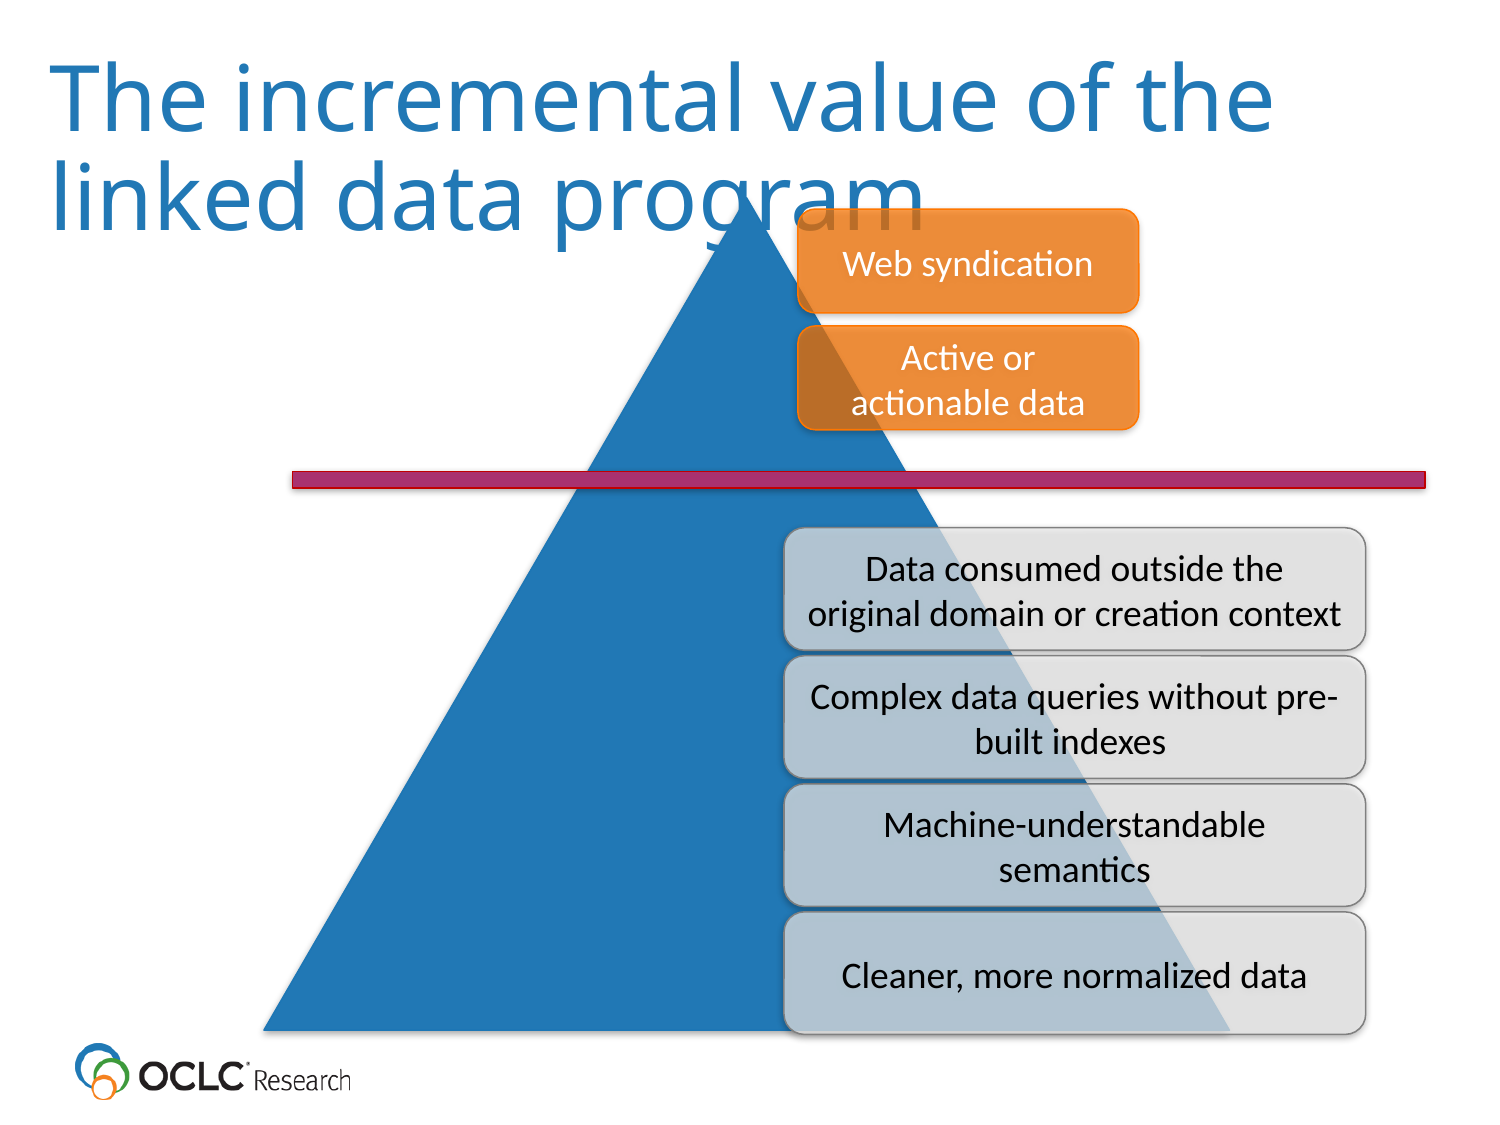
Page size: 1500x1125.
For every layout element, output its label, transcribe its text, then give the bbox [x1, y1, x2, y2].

text_box [263, 496, 938, 1031]
title The incremental value of the linked data program [34, 45, 1425, 233]
text_box [292, 471, 1426, 489]
text_box Data consumed outside the original domain or creation context [783, 526, 1367, 652]
text_box [588, 233, 905, 469]
text_box Complex data queries without pre-built indexes [783, 654, 1367, 780]
text_box Active or actionable data [797, 325, 1140, 431]
text_box Web syndication [797, 208, 1140, 314]
text_box Cleaner, more normalized data [783, 911, 1367, 1036]
text_box Machine-understandable semantics [783, 784, 1367, 908]
picture [75, 1043, 350, 1100]
